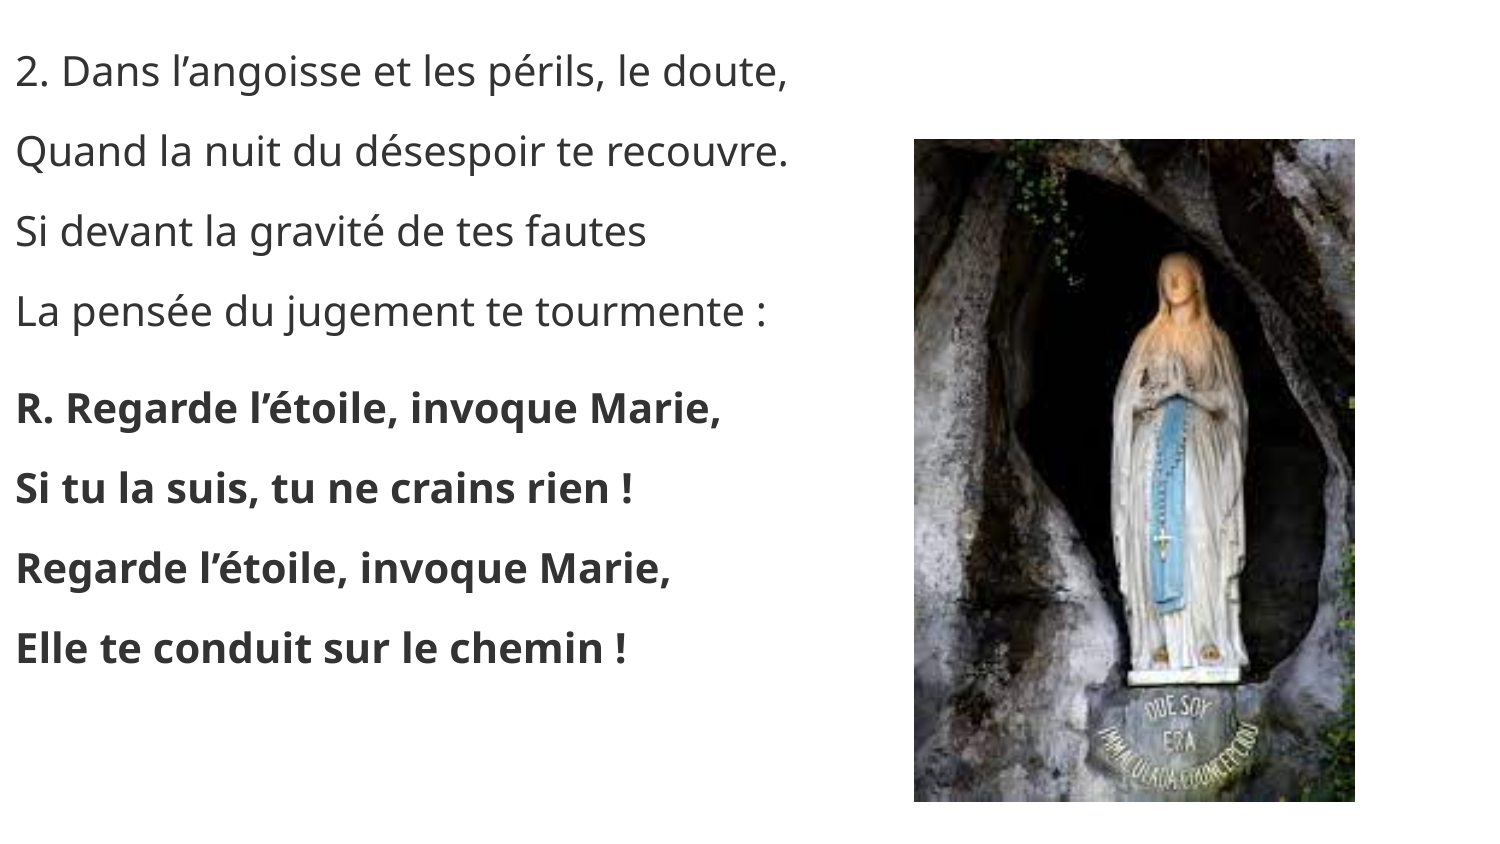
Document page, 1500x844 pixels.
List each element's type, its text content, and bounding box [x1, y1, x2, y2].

picture [913, 139, 1356, 802]
text_box 2. Dans l’angoisse et les périls, le doute, Quand la nuit du désespoir te recouvre. Si devant la gravité de tes fautes La pensée du jugement te tourmente : R. Regarde l’étoile, invoque Marie, Si tu la suis, tu ne crains rien ! Regarde l’étoile, invoque Marie, Elle te conduit sur le chemin ! [0, 0, 1253, 784]
